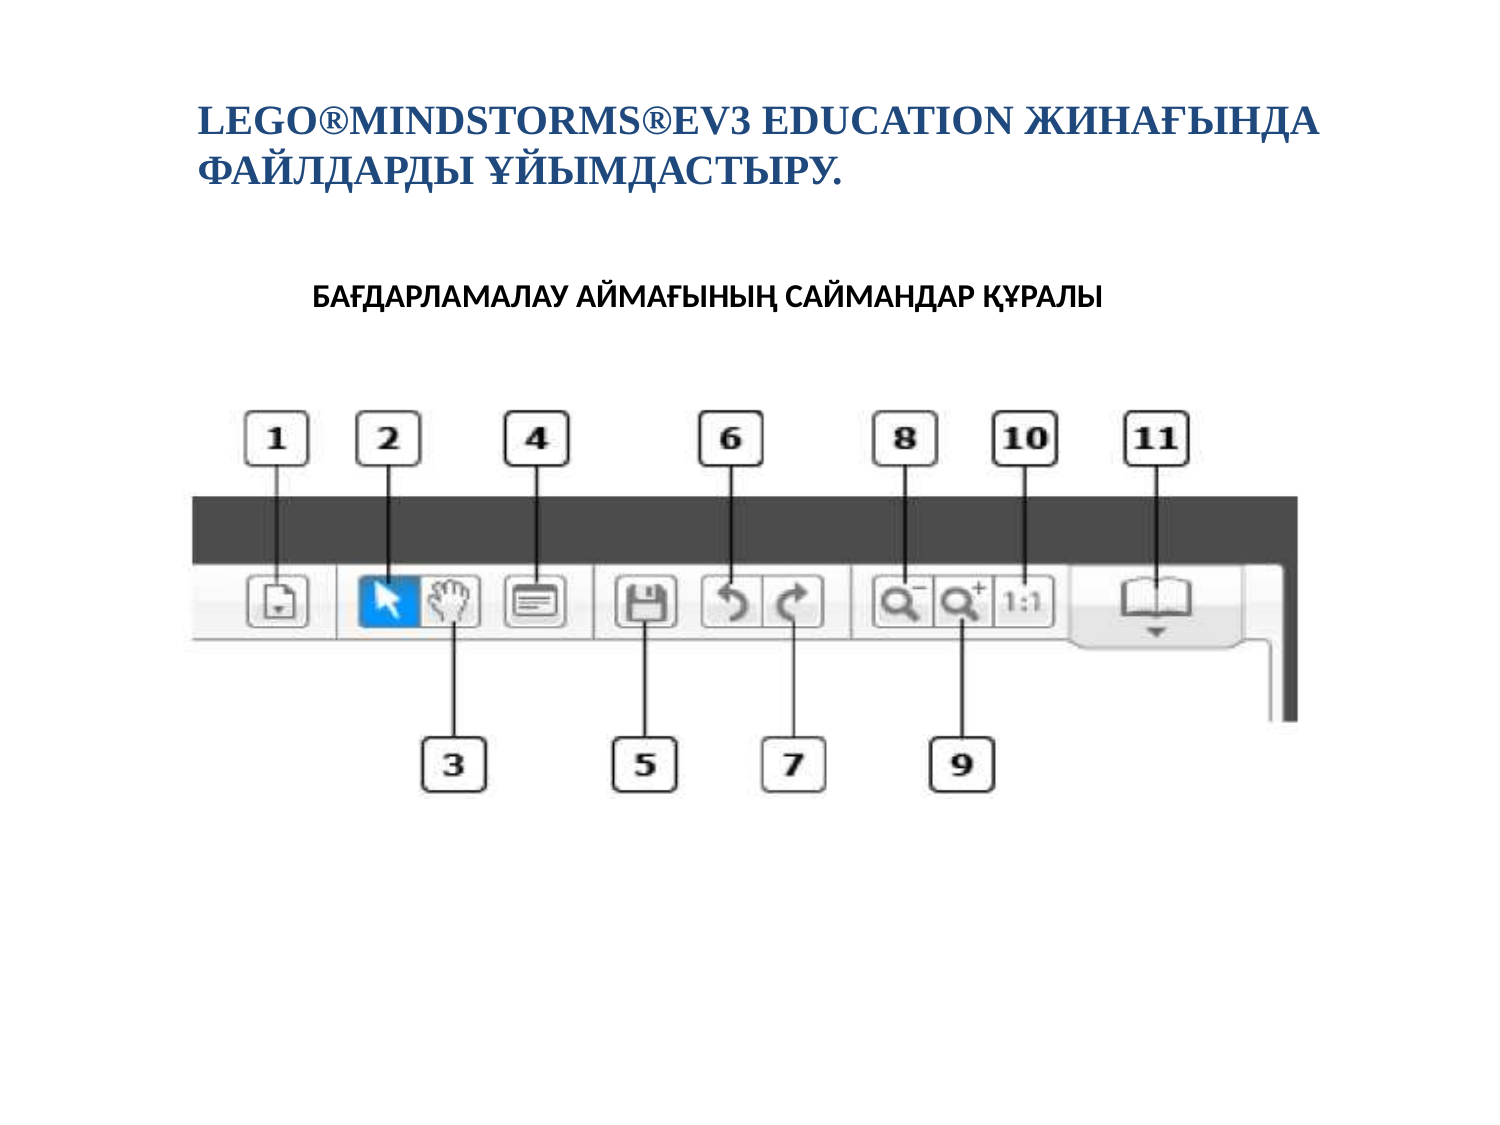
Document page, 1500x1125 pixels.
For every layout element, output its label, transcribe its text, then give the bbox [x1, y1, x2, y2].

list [182, 396, 1306, 799]
text_box LEGO®MINDSTORMS®EV3 Education жинағында Файлдарды ұйымдастыру. [183, 85, 1425, 200]
title БАҒДАРЛАМАЛАУ АЙМАҒЫНЫҢ САЙМАНДАР ҚҰРАЛЫ [33, 255, 1384, 443]
